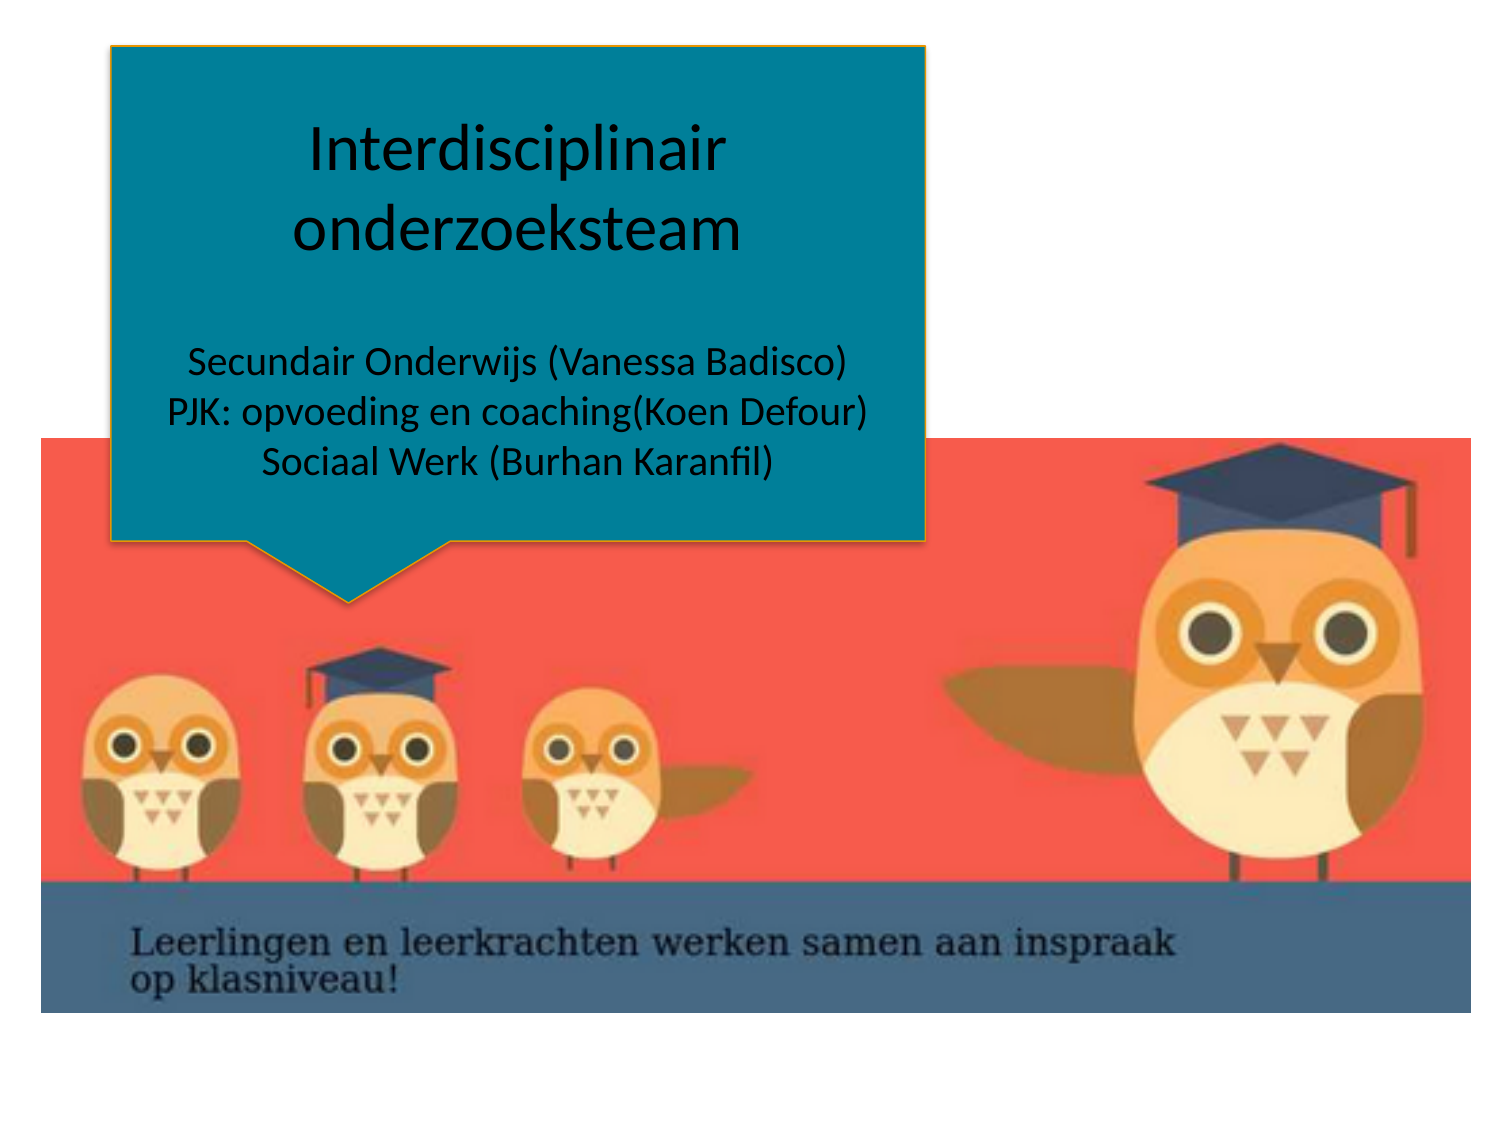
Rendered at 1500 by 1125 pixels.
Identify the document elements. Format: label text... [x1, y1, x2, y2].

picture [41, 437, 1471, 1013]
text_box Interdisciplinair onderzoeksteam Secundair Onderwijs (Vanessa Badisco) PJK: opvoeding en coaching(Koen Defour) Sociaal Werk (Burhan Karanfil) [110, 45, 927, 436]
